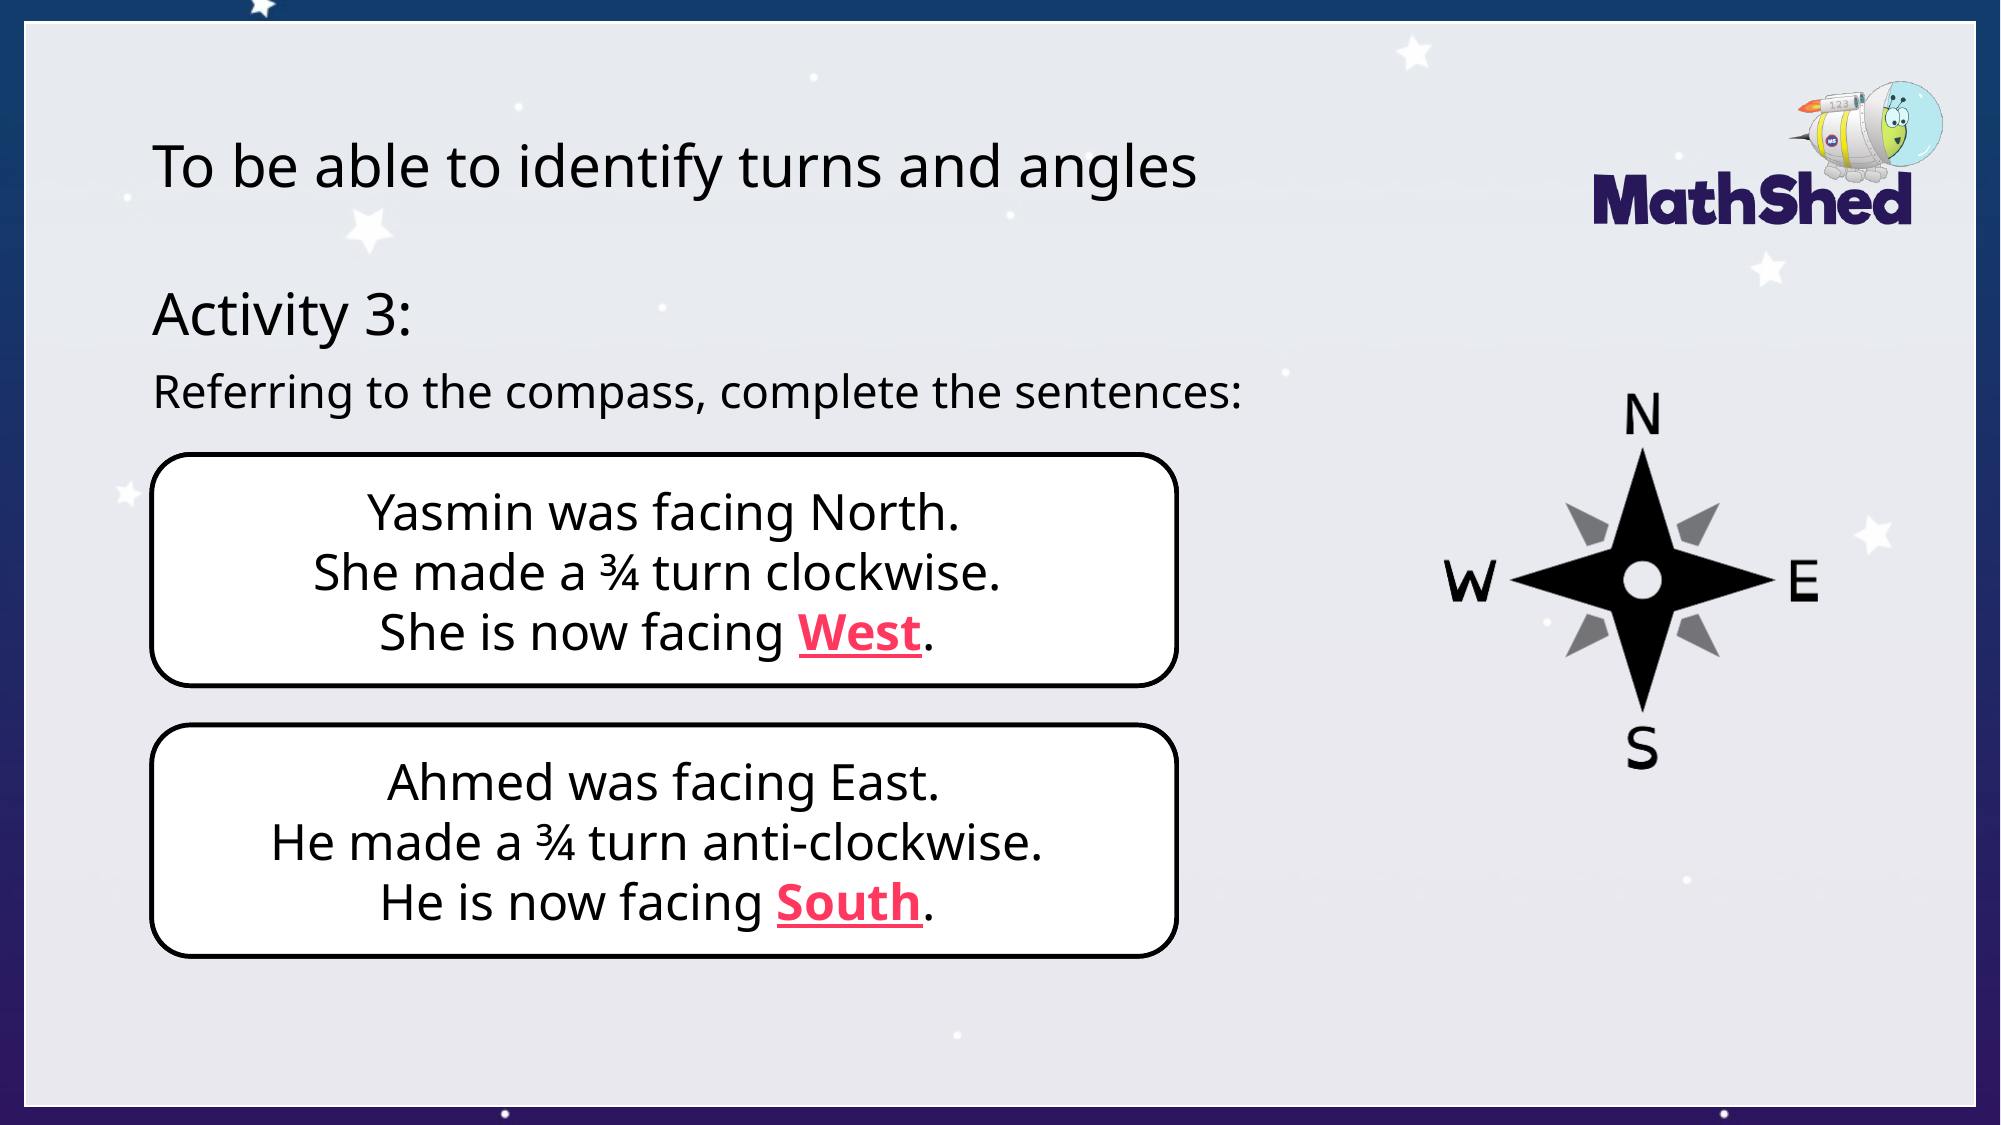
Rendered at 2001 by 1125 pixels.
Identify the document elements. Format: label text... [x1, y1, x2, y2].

list Activity 3: Referring to the compass, complete the sentences: [137, 277, 1372, 992]
text_box Yasmin was facing North. She made a ¾ turn clockwise. She is now facing West. [150, 453, 1178, 687]
text_box Ahmed was facing East. He made a ¾ turn anti-clockwise. He is now facing South. [150, 723, 1178, 958]
title To be able to identify turns and angles [137, 59, 1578, 278]
picture [0, 0, 2001, 1125]
